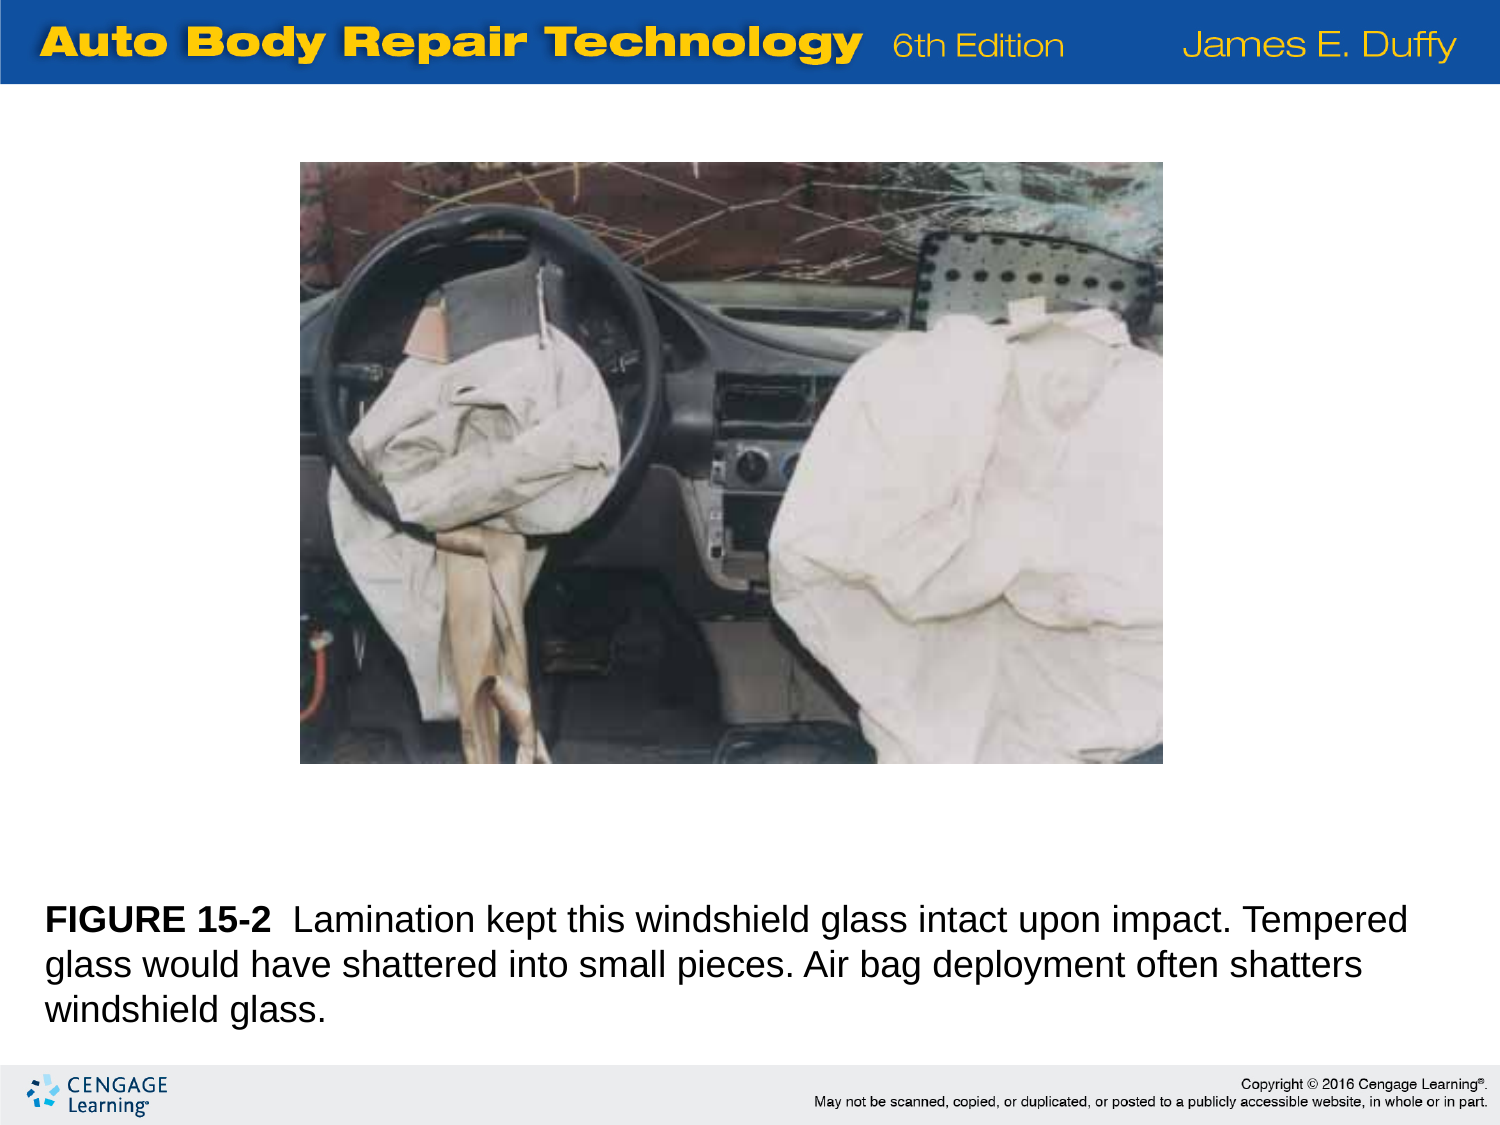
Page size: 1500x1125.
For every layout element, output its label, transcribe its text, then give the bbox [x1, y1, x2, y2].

picture [0, 0, 1500, 1125]
text_box FIGURE 15-2 Lamination kept this windshield glass intact upon impact. Tempered glass would have shattered into small pieces. Air bag deployment often shatters windshield glass. [29, 887, 1433, 1038]
